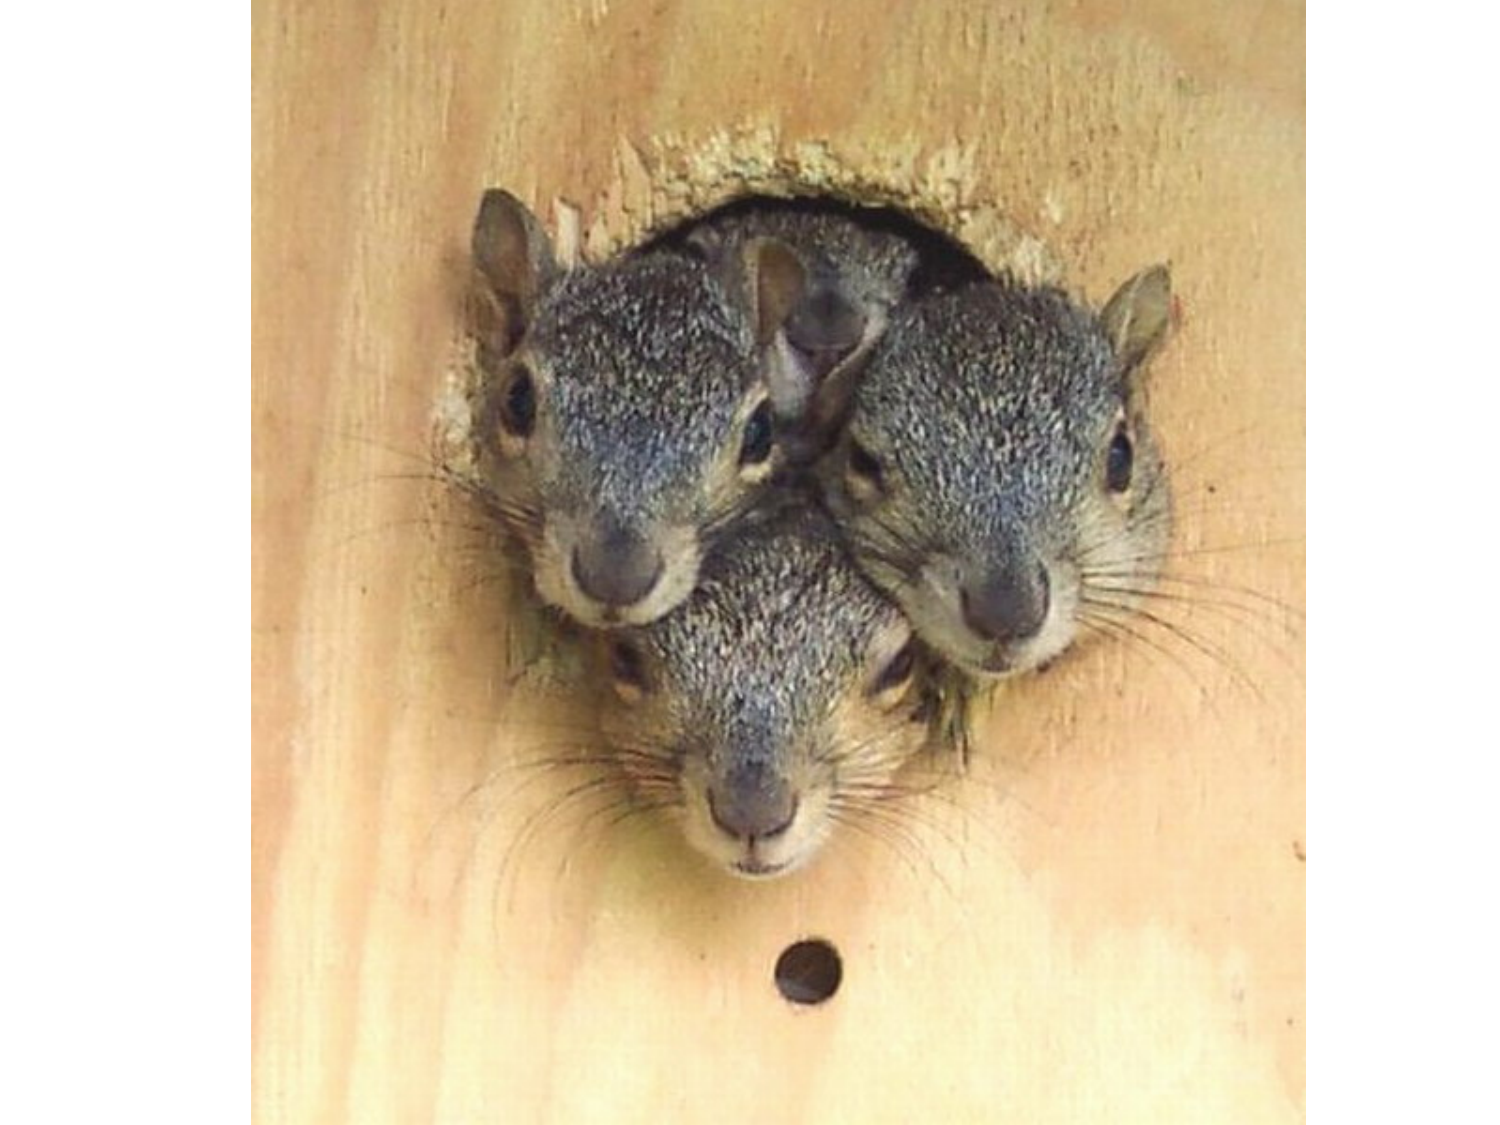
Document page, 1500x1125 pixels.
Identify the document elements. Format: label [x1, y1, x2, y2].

list [250, 0, 1306, 1125]
